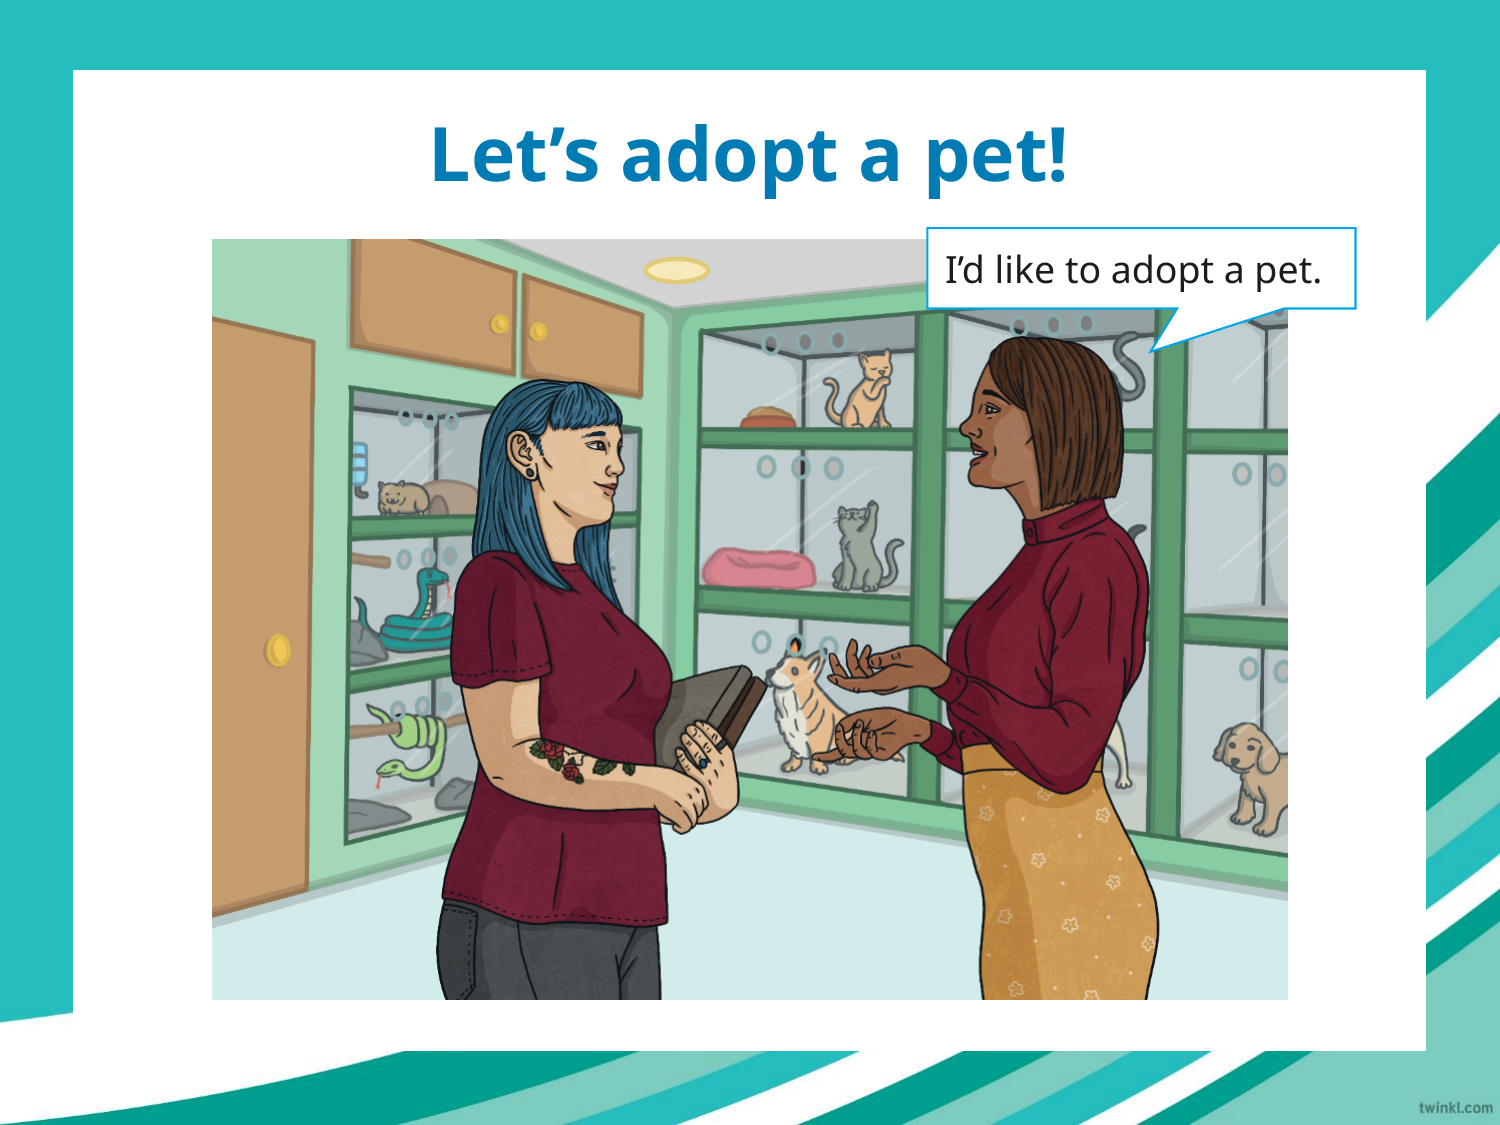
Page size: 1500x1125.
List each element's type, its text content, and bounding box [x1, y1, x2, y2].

text_box I’d like to adopt a pet. [926, 227, 1357, 310]
title Let’s adopt a pet! [73, 74, 1426, 241]
picture [0, 0, 1500, 1125]
